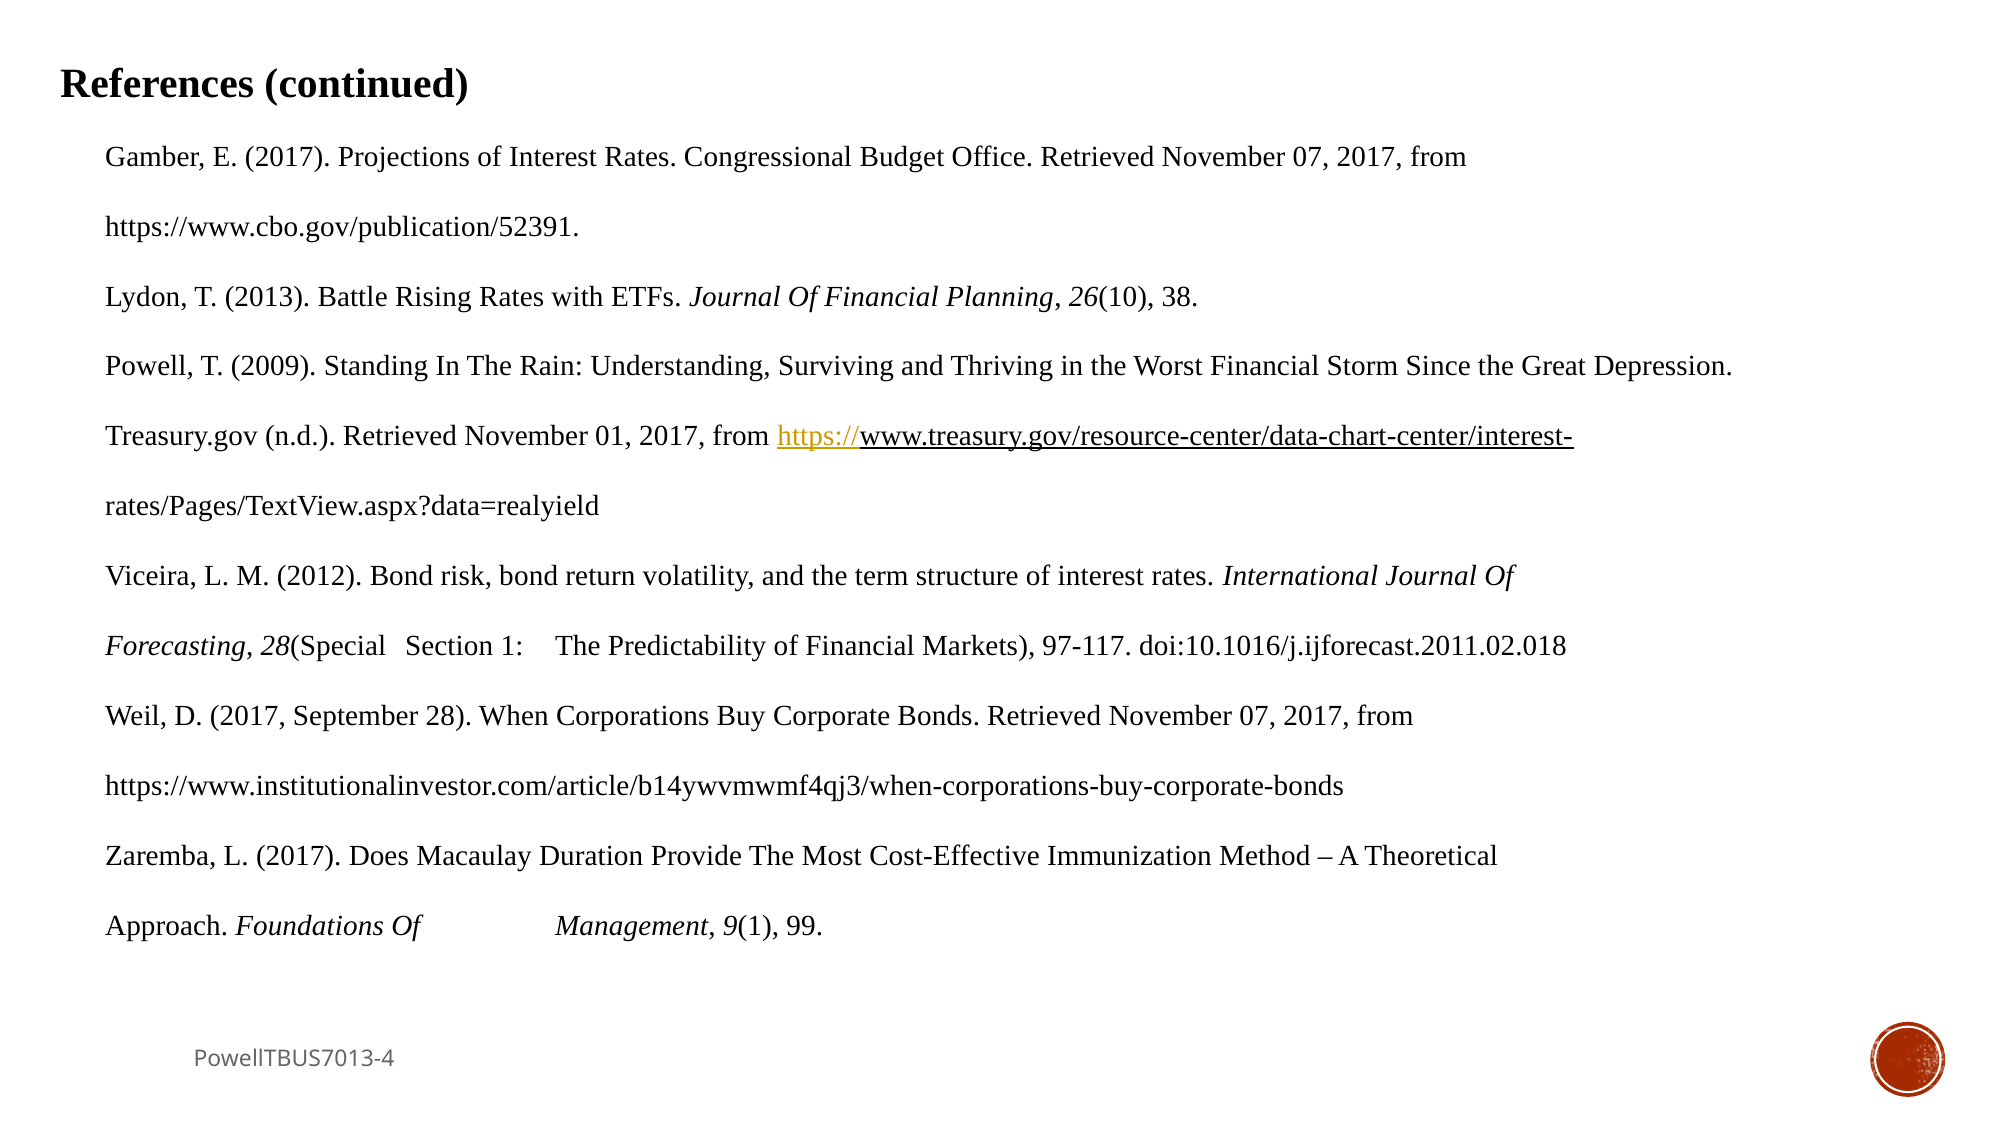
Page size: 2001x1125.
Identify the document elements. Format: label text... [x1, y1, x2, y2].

text_box References (continued) [45, 48, 519, 113]
footer PowellTBUS7013-4 [178, 1028, 1217, 1089]
text_box Gamber, E. (2017). Projections of Interest Rates. Congressional Budget Office. Retrieved November 07, 2017, from https://www.cbo.gov/publication/52391. Lydon, T. (2013). Battle Rising Rates with ETFs. Journal Of Financial Planning, 26(10), 38.​ Powell, T. (2009). Standing In The Rain: Understanding, Surviving and Thriving in the Worst Financial Storm Since the Great Depression. Treasury.gov (n.d.). Retrieved November 01, 2017, from https://www.treasury.gov/resource-center/data-chart-center/interest- rates/Pages/TextView.aspx?data=realyield Viceira, L. M. (2012). Bond risk, bond return volatility, and the term structure of interest rates. International Journal Of Forecasting, 28(Special Section 1: The Predictability of Financial Markets), 97-117. doi:10.1016/j.ijforecast.2011.02.018 Weil, D. (2017, September 28). When Corporations Buy Corporate Bonds. Retrieved November 07, 2017, from https://www.institutionalinvestor.com/article/b14ywvmwmf4qj3/when-corporations-buy-corporate-bonds Zaremba, L. (2017). Does Macaulay Duration Provide The Most Cost-Effective Immunization Method – A Theoretical Approach. Foundations Of Management, 9(1), 99. [90, 94, 1878, 979]
